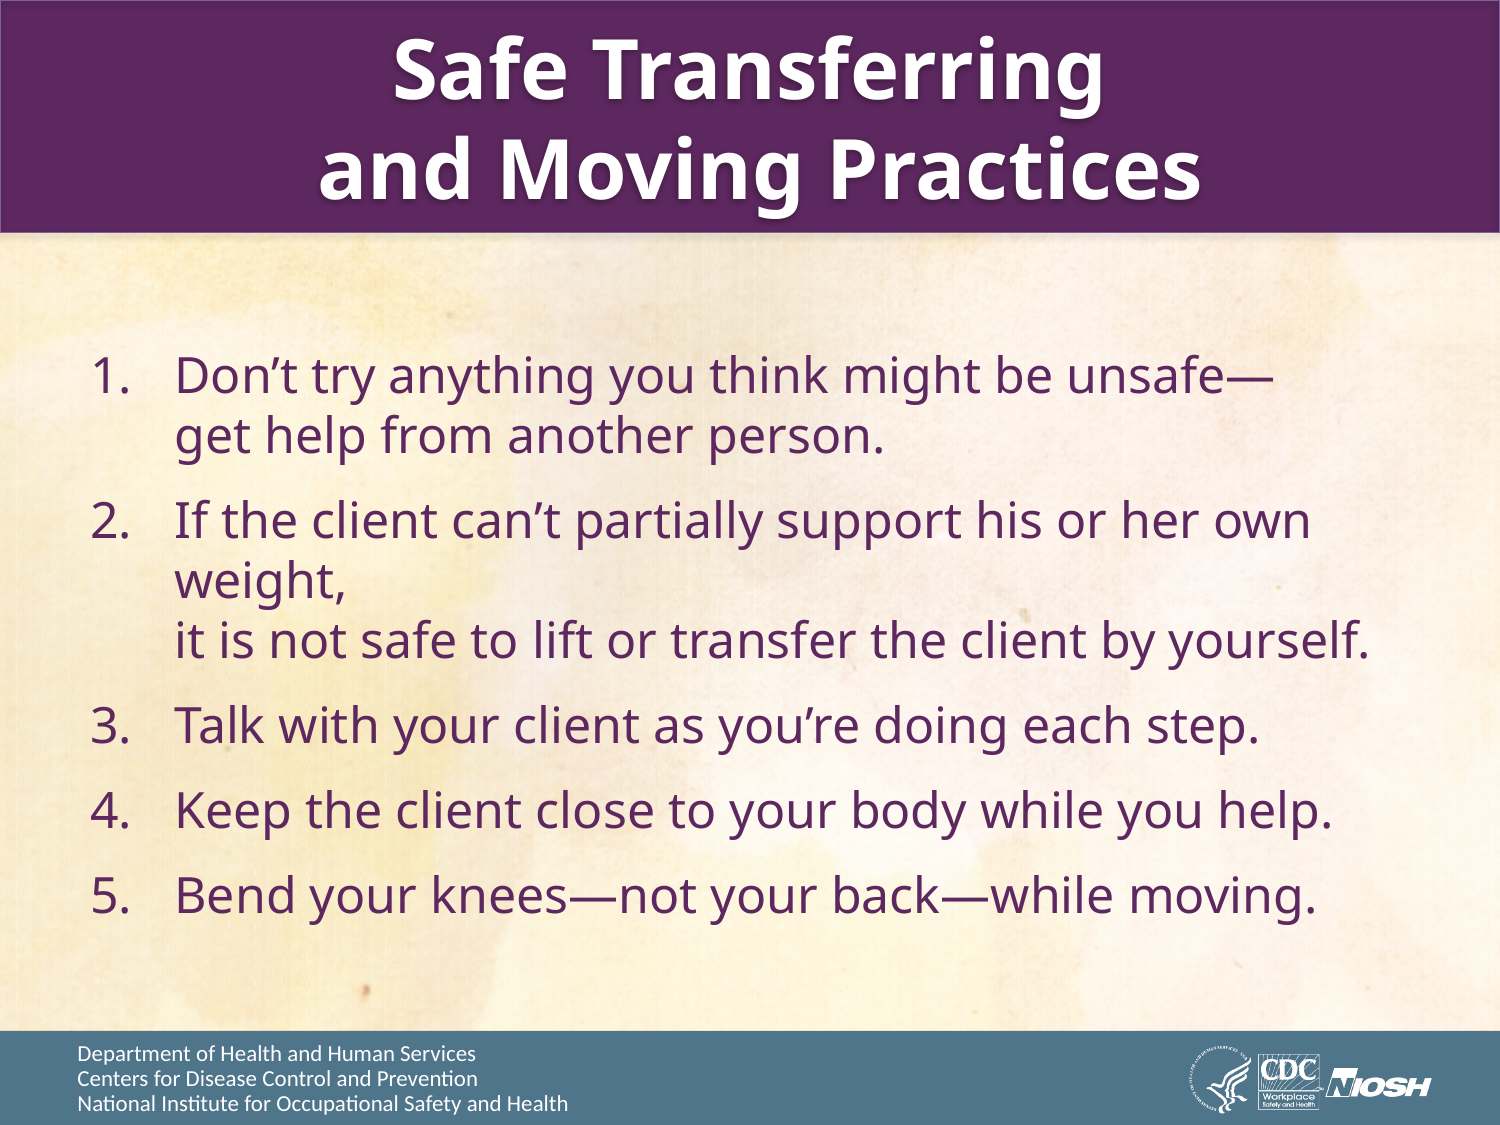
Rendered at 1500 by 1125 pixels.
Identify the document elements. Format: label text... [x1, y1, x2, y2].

picture [0, 233, 1500, 1030]
title Safe Transferring and Moving Practices [0, 0, 1500, 233]
list Don’t try anything you think might be unsafe— get help from another person. If the client can’t partially support his or her own weight, it is not safe to lift or transfer the client by yourself. Talk with your client as you’re doing each step. Keep the client close to your body while you help. Bend your knees—not your back—while moving. [75, 275, 1413, 993]
picture [1182, 1042, 1438, 1117]
